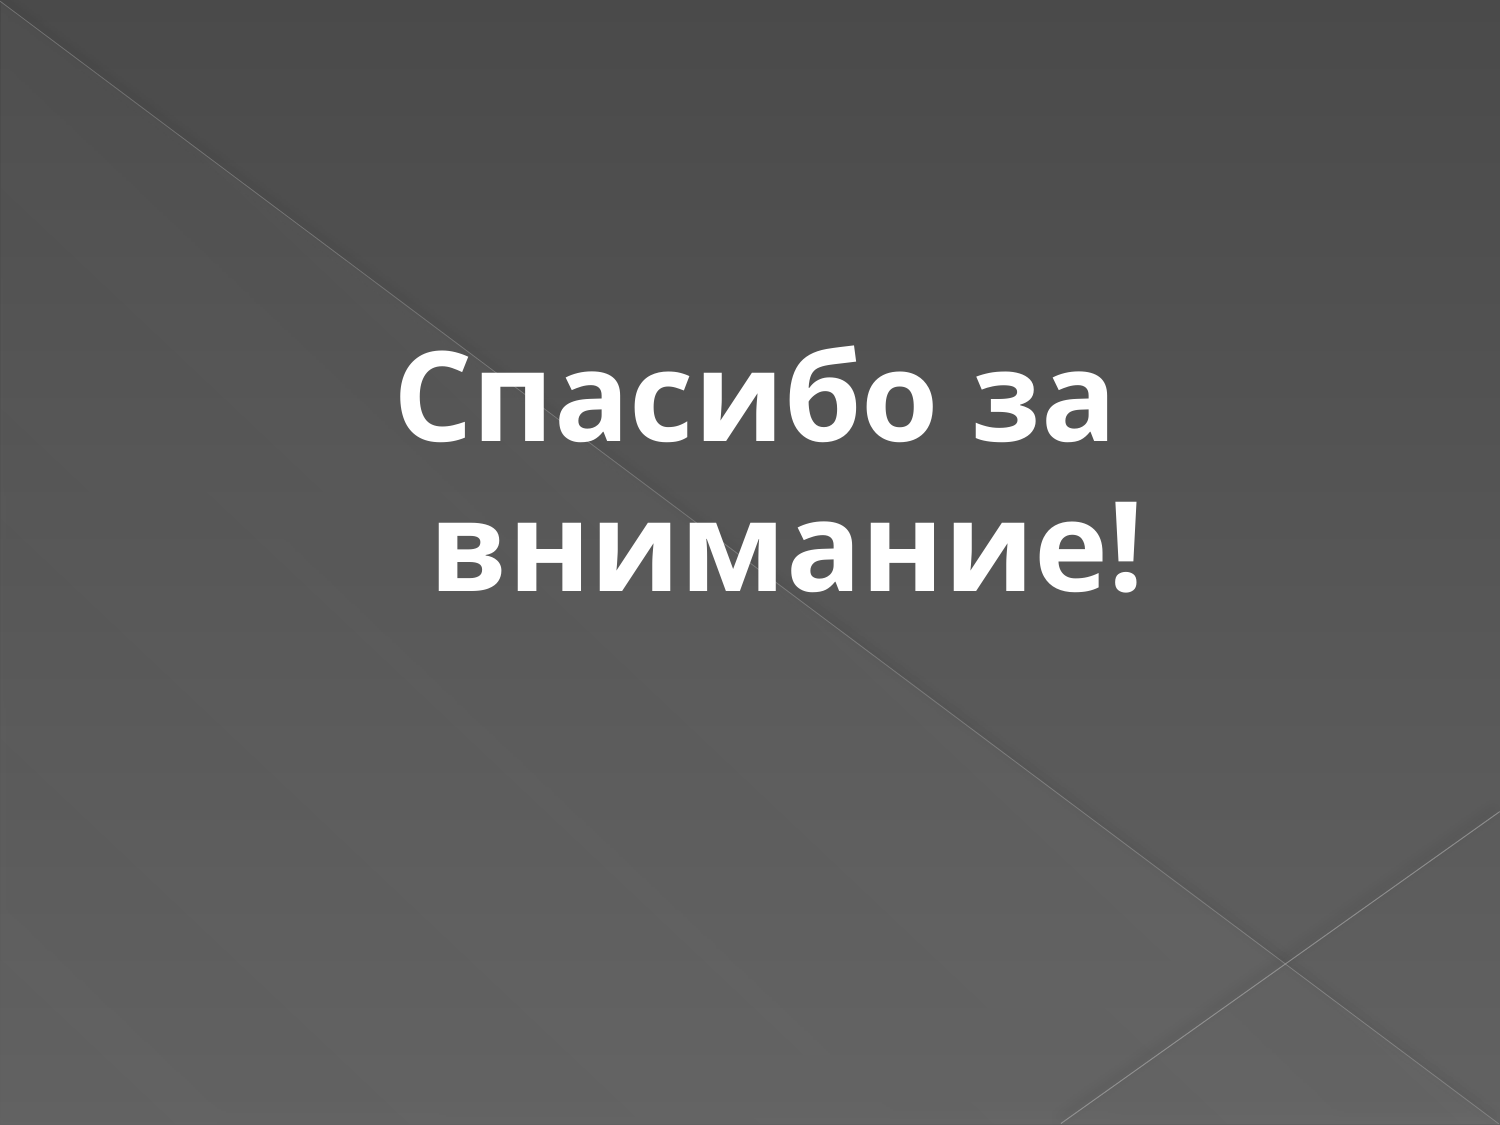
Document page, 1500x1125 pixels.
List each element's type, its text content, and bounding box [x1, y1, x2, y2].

list Спасибо за внимание! [75, 308, 1425, 1059]
